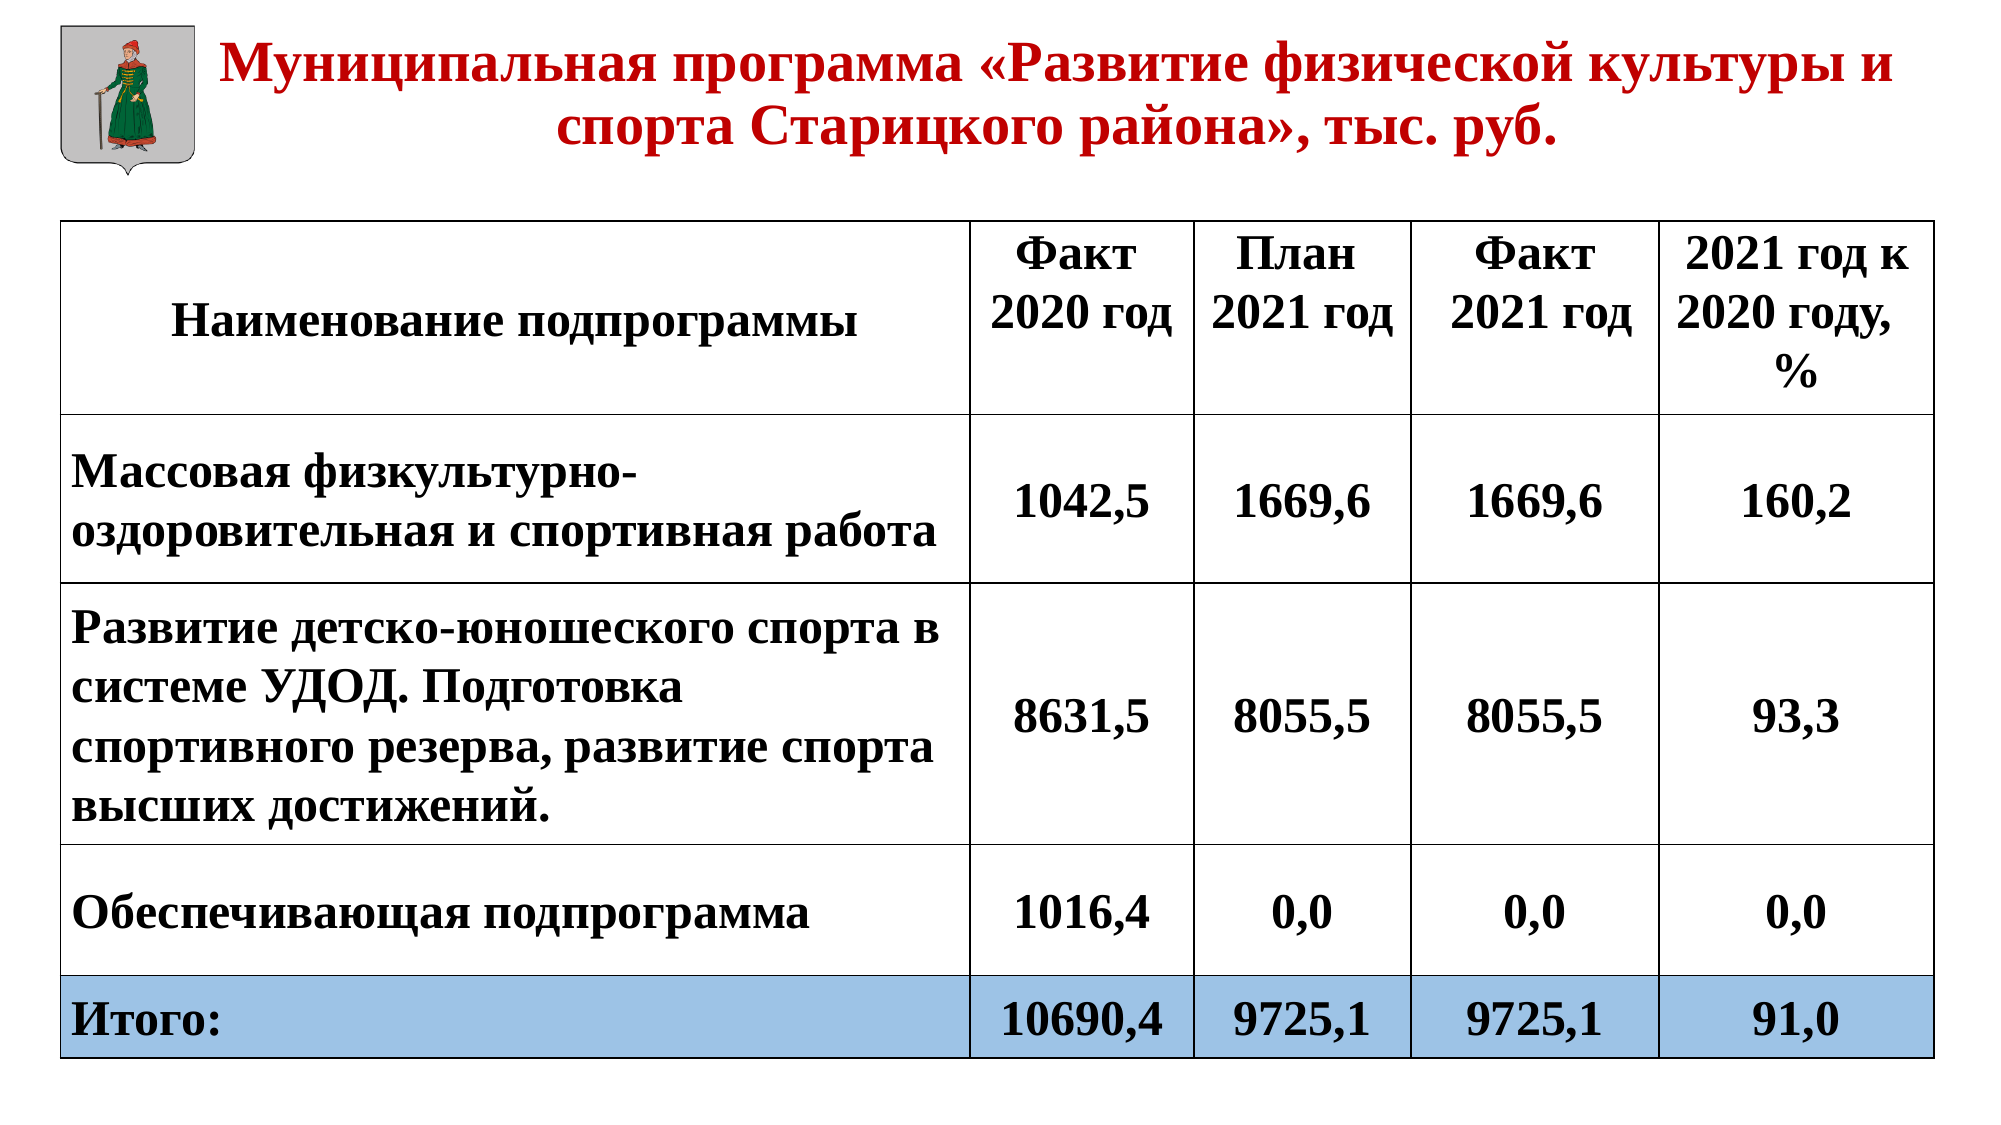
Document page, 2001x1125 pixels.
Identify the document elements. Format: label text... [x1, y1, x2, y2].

table_cell Массовая физкультурно-оздоровительная и спортивная работа [61, 415, 969, 582]
table_cell Развитие детско-юношеского спорта в системе УДОД. Подготовка спортивного резерва, развитие спорта высших достижений. [61, 584, 969, 844]
title Муниципальная программа «Развитие физической культуры и спорта Старицкого района», тыс. руб. [195, 26, 1919, 164]
table_cell 0,0 [1412, 845, 1658, 975]
table_cell 1016,4 [971, 845, 1193, 975]
table_cell 91,0 [1660, 976, 1933, 1057]
table_cell 1042,5 [971, 415, 1193, 582]
table_cell 9725,1 [1195, 976, 1410, 1057]
table_cell 1669,6 [1412, 415, 1658, 582]
table_cell 8055,5 [1412, 584, 1658, 844]
table_cell 10690,4 [971, 976, 1193, 1057]
table_header Факт 2021 год [1412, 222, 1658, 414]
table_cell Обеспечивающая подпрограмма [61, 845, 969, 975]
table_header Наименование подпрограммы [61, 222, 969, 414]
table_header План 2021 год [1195, 222, 1410, 414]
table_cell 0,0 [1195, 845, 1410, 975]
table_cell 0,0 [1660, 845, 1933, 975]
table_cell Итого: [61, 976, 969, 1057]
table_cell 8055,5 [1195, 584, 1410, 844]
table_cell 1669,6 [1195, 415, 1410, 582]
table_header 2021 год к 2020 году, % [1660, 222, 1933, 414]
table_cell 93,3 [1660, 584, 1933, 844]
table_cell 8631,5 [971, 584, 1193, 844]
table_cell 160,2 [1660, 415, 1933, 582]
table_header Факт 2020 год [971, 222, 1193, 414]
table_cell 9725,1 [1412, 976, 1658, 1057]
picture [60, 25, 195, 176]
